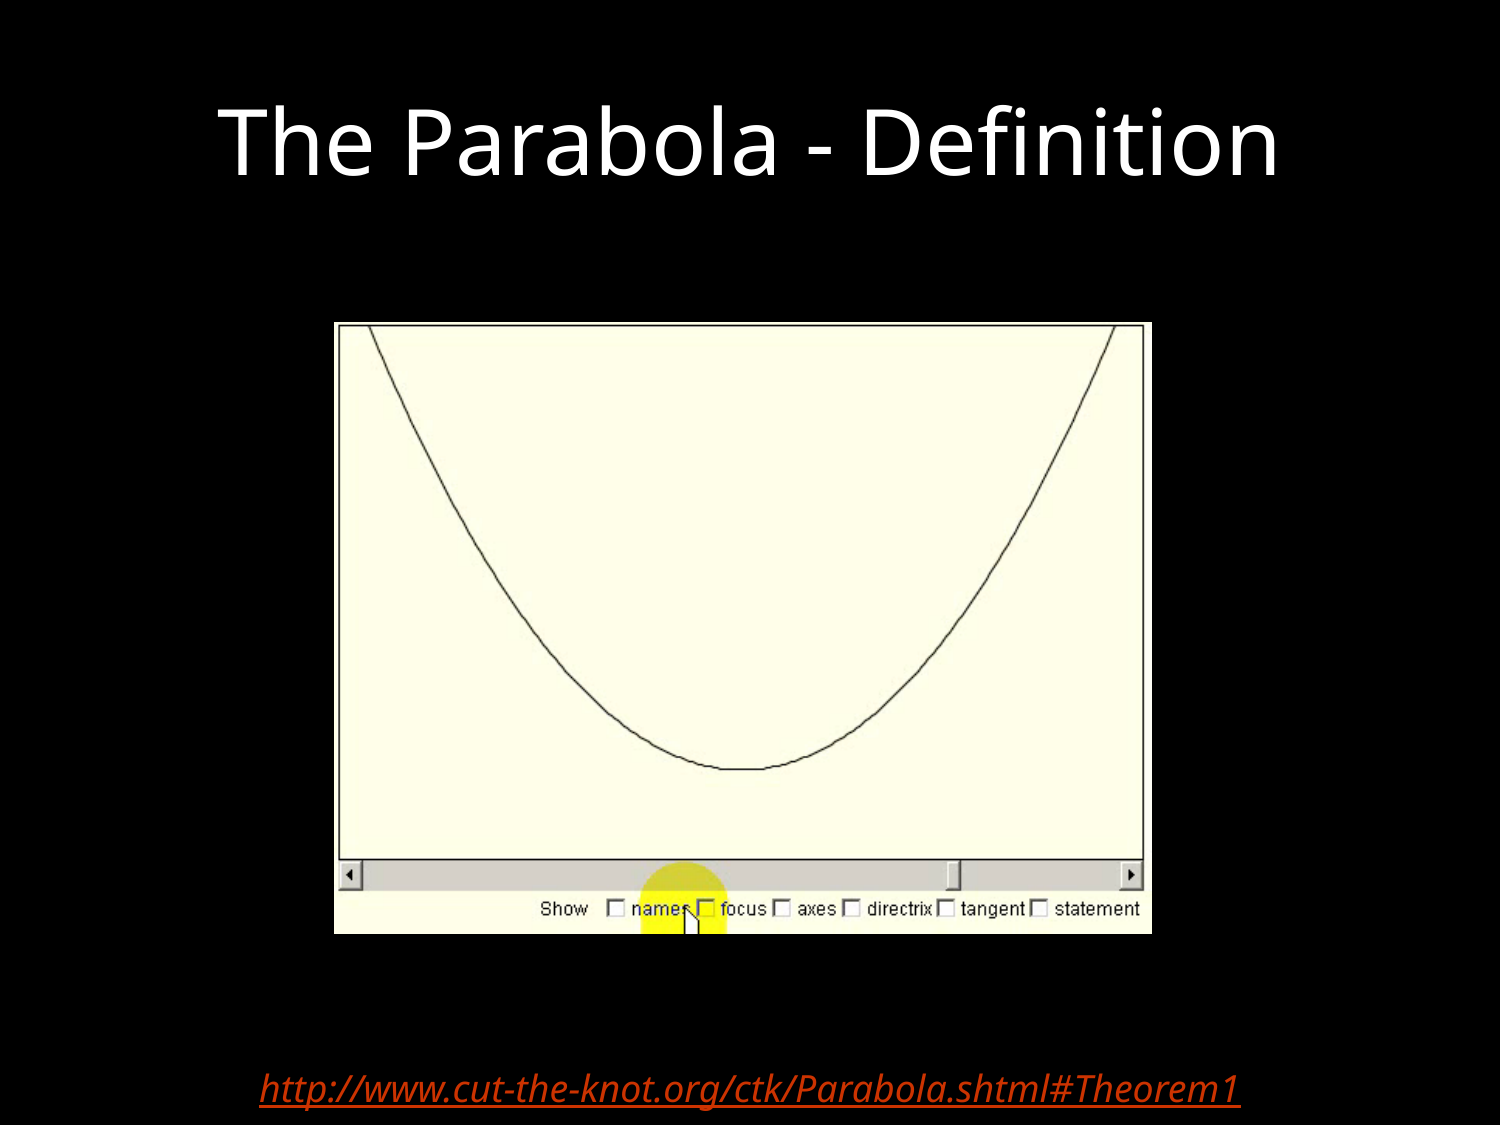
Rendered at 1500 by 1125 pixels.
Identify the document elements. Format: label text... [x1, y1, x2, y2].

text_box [333, 321, 1153, 935]
title The Parabola - Definition [74, 44, 1426, 233]
text_box http://www.cut-the-knot.org/ctk/Parabola.shtml#Theorem1 [0, 1057, 1500, 1123]
